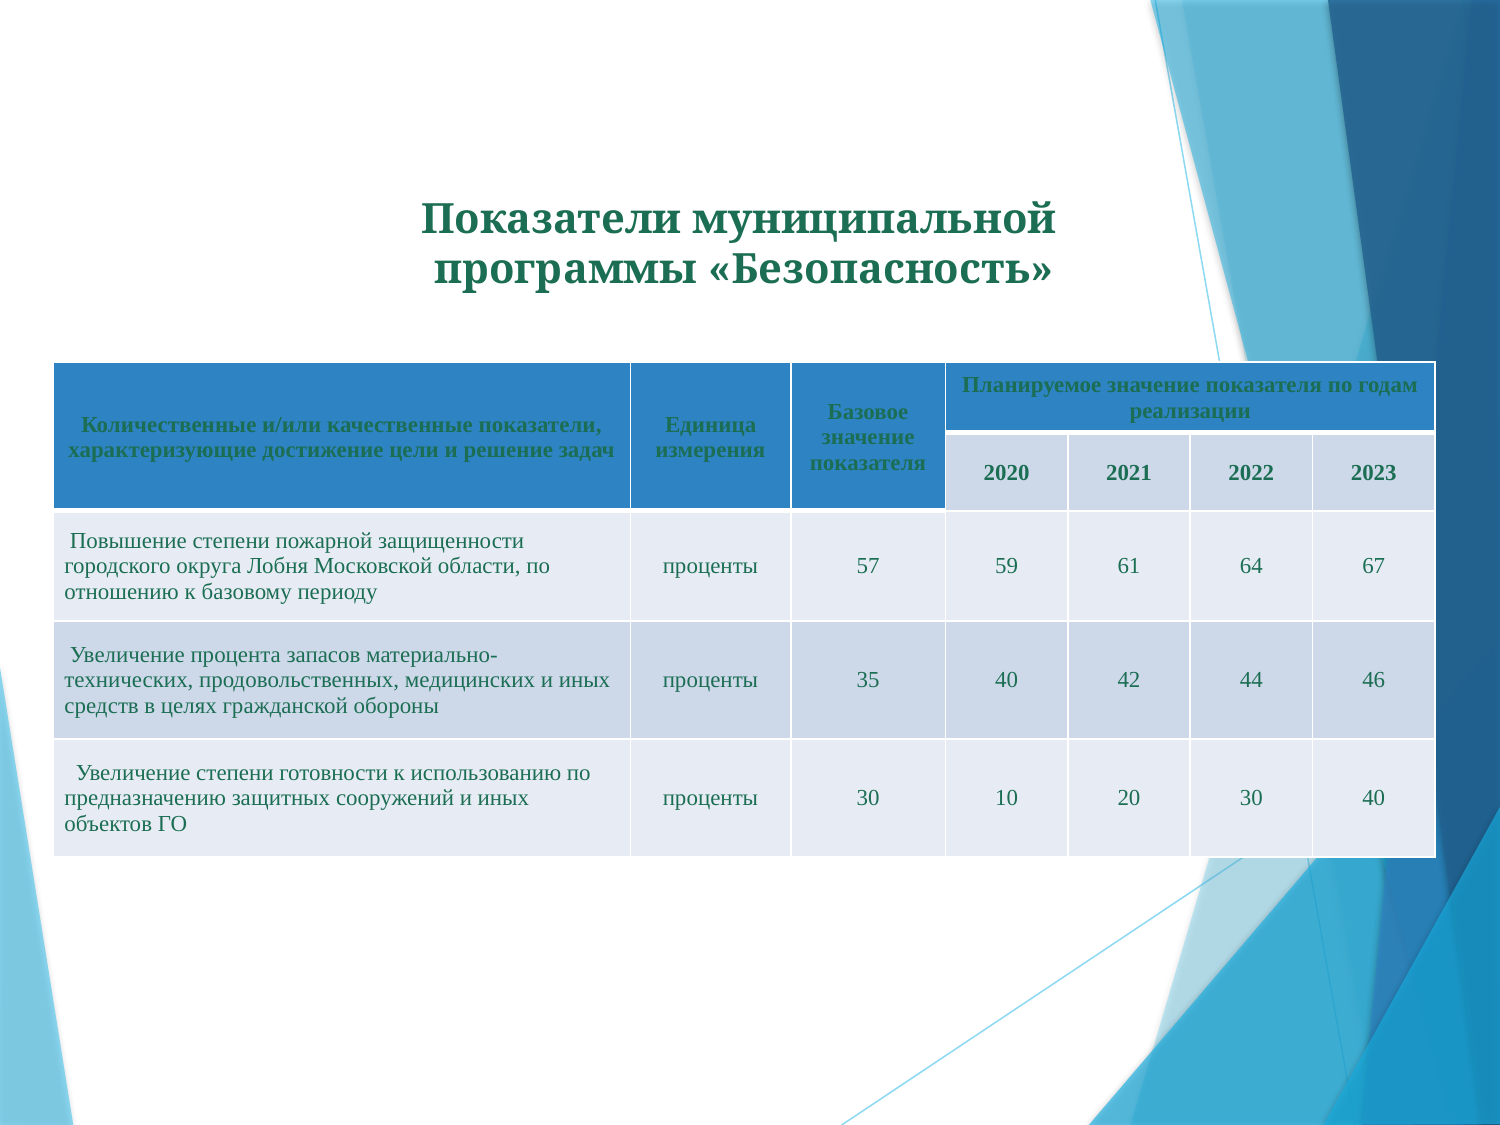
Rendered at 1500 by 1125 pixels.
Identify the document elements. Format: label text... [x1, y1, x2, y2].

table_cell 30 [792, 740, 945, 856]
table_cell 61 [1069, 512, 1189, 620]
table_cell 2022 [1191, 435, 1312, 510]
table_header Количественные и/или качественные показатели, характеризующие достижение цели и решение задач [54, 363, 630, 508]
table_cell 59 [946, 512, 1067, 620]
table_cell проценты [631, 622, 790, 738]
table_cell проценты [631, 513, 790, 620]
table_cell 42 [1069, 622, 1189, 738]
table_cell 30 [1191, 740, 1312, 856]
table_cell 46 [1313, 622, 1434, 738]
table_cell 2023 [1313, 435, 1434, 510]
table_cell Увеличение процента запасов материально-технических, продовольственных, медицинских и иных средств в целях гражданской обороны [54, 622, 630, 738]
table_cell проценты [631, 740, 790, 856]
table_cell 64 [1191, 512, 1312, 620]
table_header Единица измерения [631, 363, 790, 508]
table_cell 40 [946, 622, 1067, 738]
table_header Базовое значение показателя [792, 363, 945, 508]
table_cell Увеличение степени готовности к использованию по предназначению защитных сооружений и иных объектов ГО [54, 740, 630, 856]
table_cell 20 [1069, 740, 1189, 856]
table_cell 57 [792, 513, 945, 620]
table_cell 2020 [946, 435, 1067, 510]
table_cell 35 [792, 622, 945, 738]
title Показатели муниципальной программы «Безопасность» [135, 184, 1353, 303]
table_cell Повышение степени пожарной защищенности городского округа Лобня Московской области, по отношению к базовому периоду [54, 513, 630, 620]
table_cell 2021 [1069, 435, 1189, 510]
table_cell 44 [1191, 622, 1312, 738]
table_cell 40 [1313, 740, 1434, 856]
table_header Планируемое значение показателя по годам реализации [946, 363, 1434, 430]
table_cell 10 [946, 740, 1067, 856]
table_cell 67 [1313, 512, 1434, 620]
